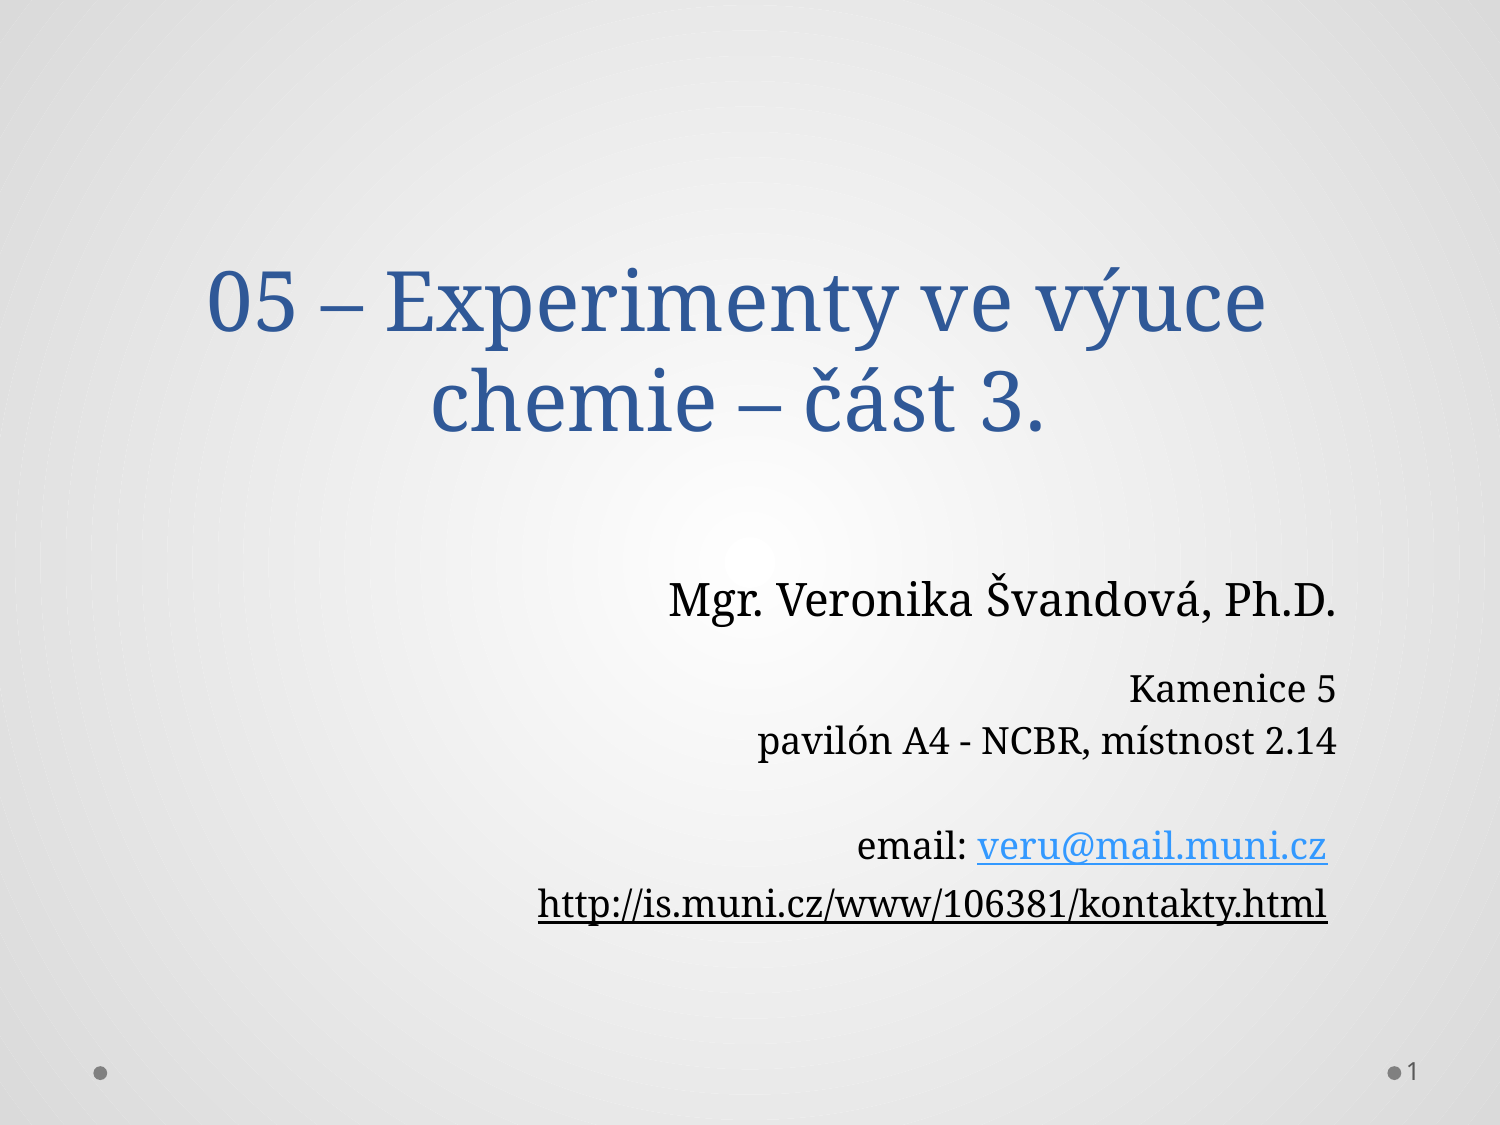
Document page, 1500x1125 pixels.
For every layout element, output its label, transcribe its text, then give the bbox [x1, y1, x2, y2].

slide_number 1 [1401, 1042, 1494, 1103]
text_box Kamenice 5 pavilón A4 - NCBR, místnost 2.14 email: veru@mail.muni.cz http://is.muni.cz/www/106381/kontakty.html [302, 656, 1353, 941]
title 05 – Experimenty ve výuce chemie – část 3. [100, 219, 1376, 456]
subtitle Mgr. Veronika Švandová, Ph.D. [302, 562, 1353, 634]
